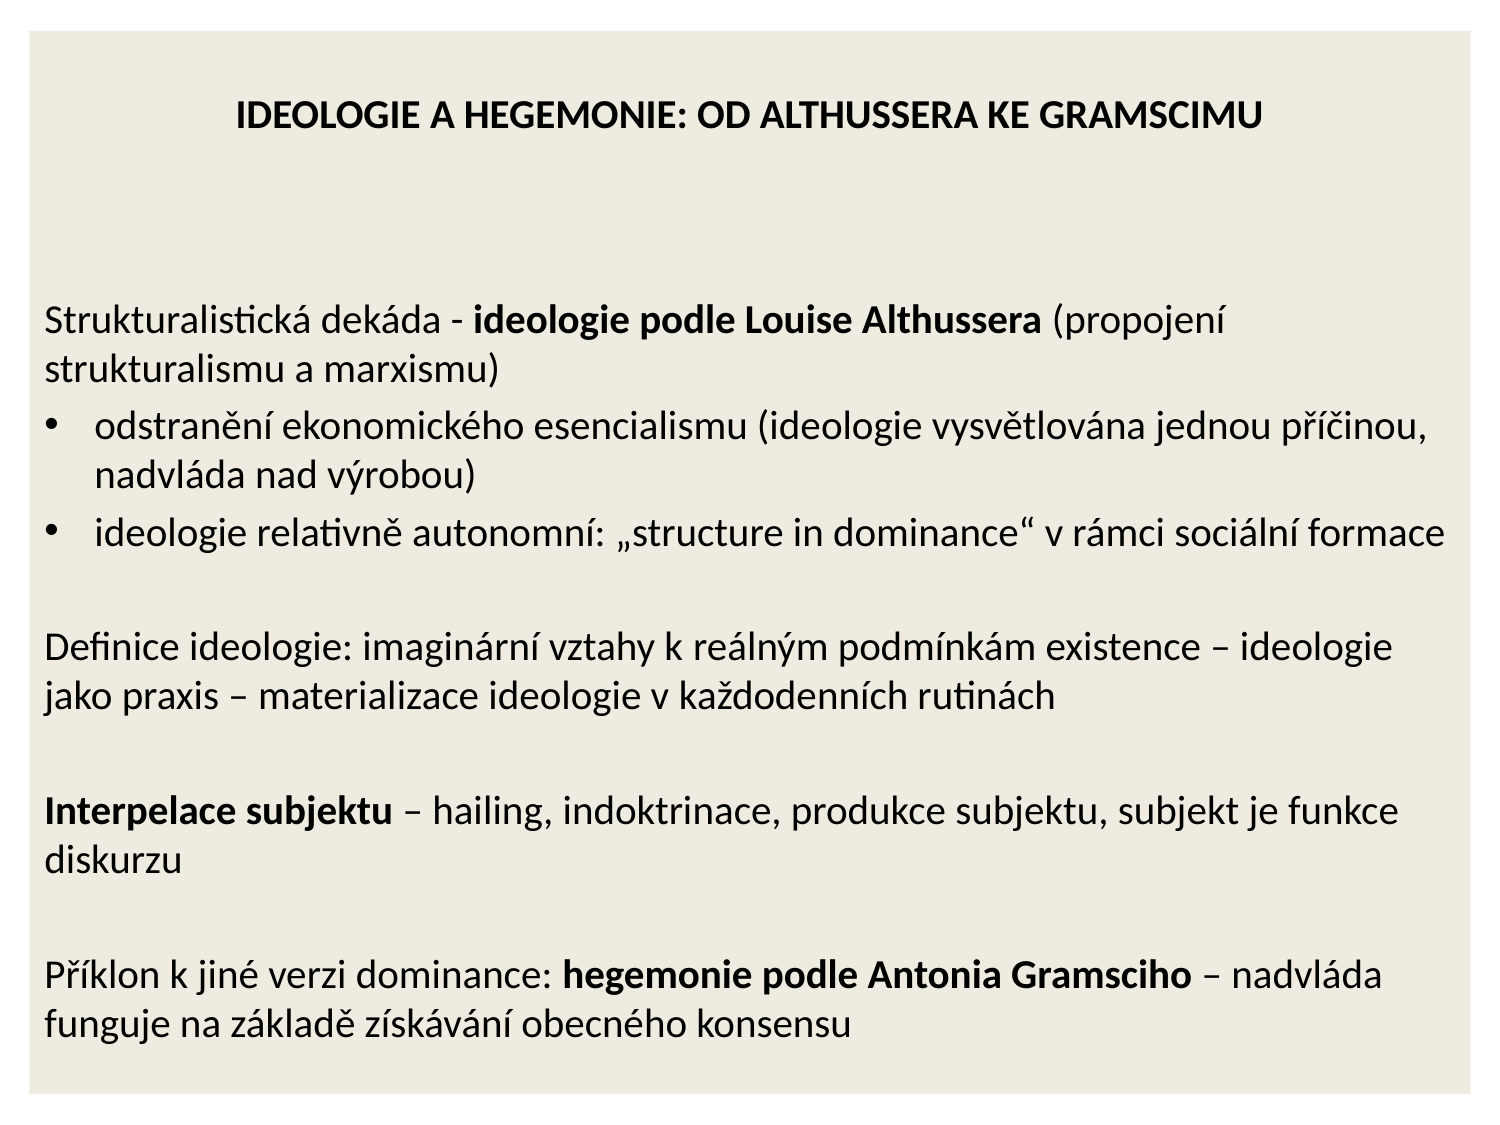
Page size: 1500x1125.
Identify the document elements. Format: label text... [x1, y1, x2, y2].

list Ideologie a hegemonie: od Althussera ke Gramscimu Strukturalistická dekáda - ideologie podle Louise Althussera (propojení strukturalismu a marxismu) odstranění ekonomického esencialismu (ideologie vysvětlována jednou příčinou, nadvláda nad výrobou) ideologie relativně autonomní: „structure in dominance“ v rámci sociální formace Definice ideologie: imaginární vztahy k reálným podmínkám existence – ideologie jako praxis – materializace ideologie v každodenních rutinách Interpelace subjektu – hailing, indoktrinace, produkce subjektu, subjekt je funkce diskurzu Příklon k jiné verzi dominance: hegemonie podle Antonia Gramsciho – nadvláda funguje na základě získávání obecného konsensu [29, 30, 1471, 1094]
